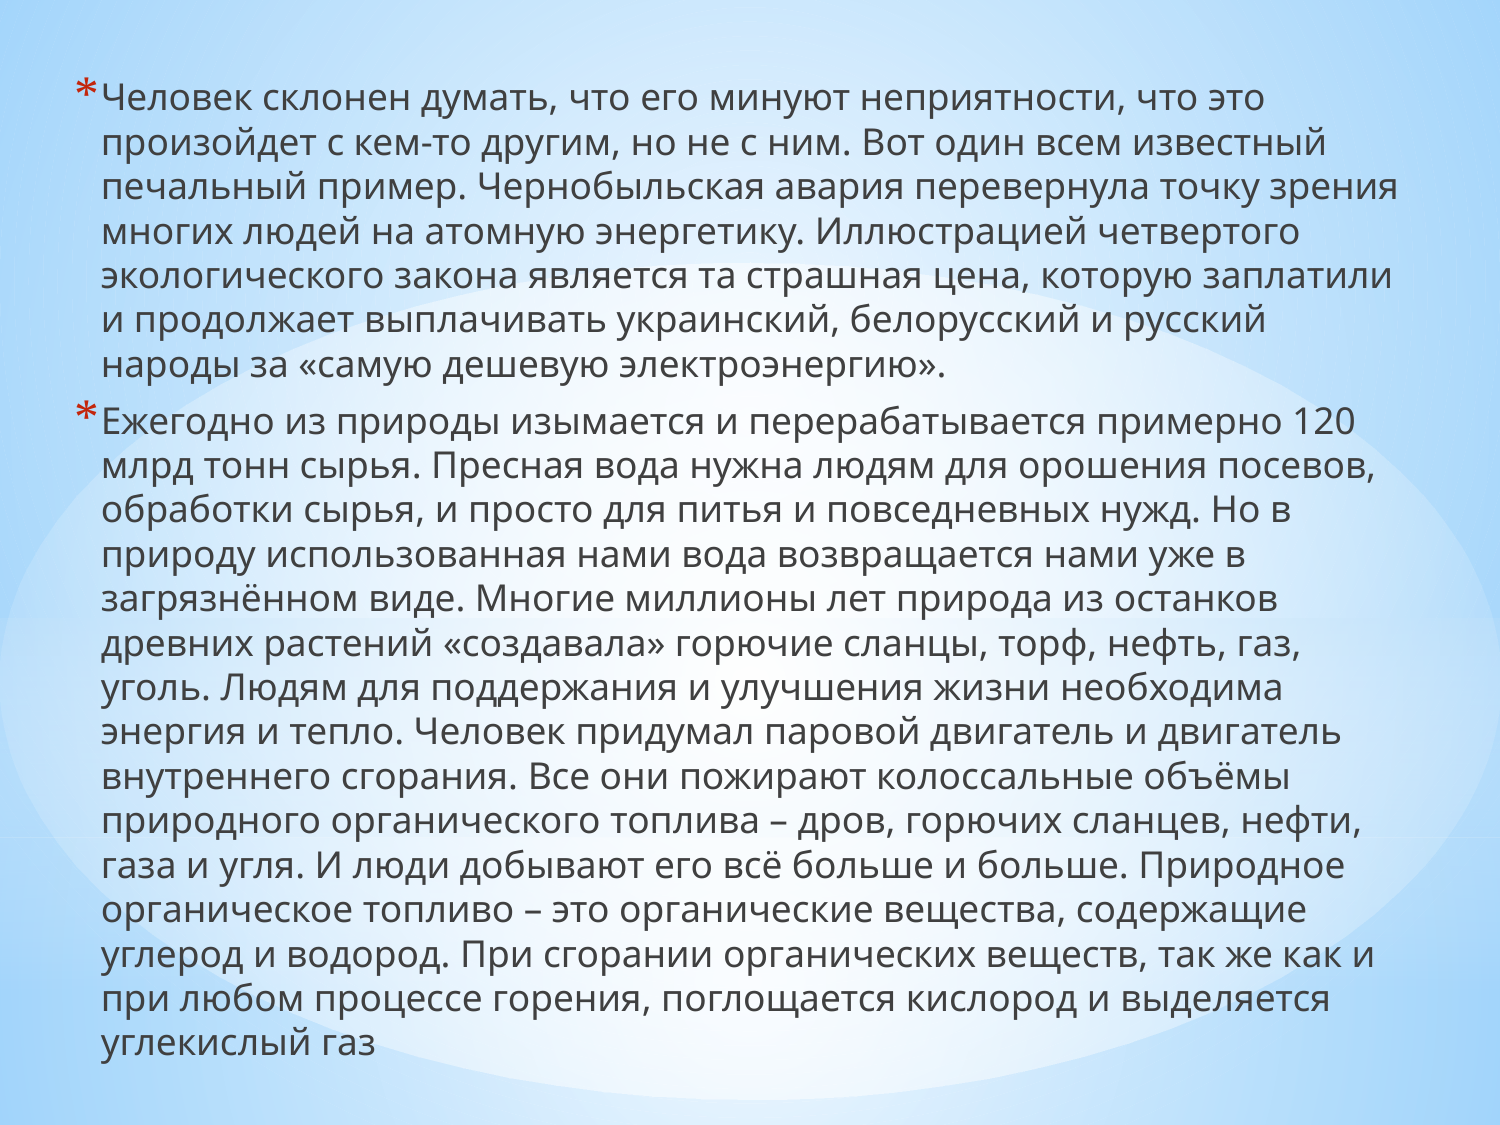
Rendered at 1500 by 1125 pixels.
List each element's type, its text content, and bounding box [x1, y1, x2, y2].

list Человек склонен думать, что его минуют неприятности, что это произойдет с кем-то другим, но не с ним. Вот один всем известный печальный пример. Чернобыльская авария перевернула точку зрения многих людей на атомную энергетику. Иллюстрацией четвертого экологического закона является та страшная цена, которую заплатили и продолжает выплачивать украинский, белорусский и русский народы за «самую дешевую электроэнергию». Ежегодно из природы изымается и перерабатывается примерно 120 млрд тонн сырья. Пресная вода нужна людям для орошения посевов, обработки сырья, и просто для питья и повседневных нужд. Но в природу использованная нами вода возвращается нами уже в загрязнённом виде. Многие миллионы лет природа из останков древних растений «создавала» горючие сланцы, торф, нефть, газ, уголь. Людям для поддержания и улучшения жизни необходима энергия и тепло. Человек придумал паровой двигатель и двигатель внутреннего сгорания. Все они пожирают колоссальные объёмы природного органического топлива – дров, горючих сланцев, нефти, газа и угля. И люди добывают его всё больше и больше. Природное органическое топливо – это органические вещества, содержащие углерод и водород. При сгорании органических веществ, так же как и при любом процессе горения, поглощается кислород и выделяется углекислый газ [53, 66, 1424, 1083]
